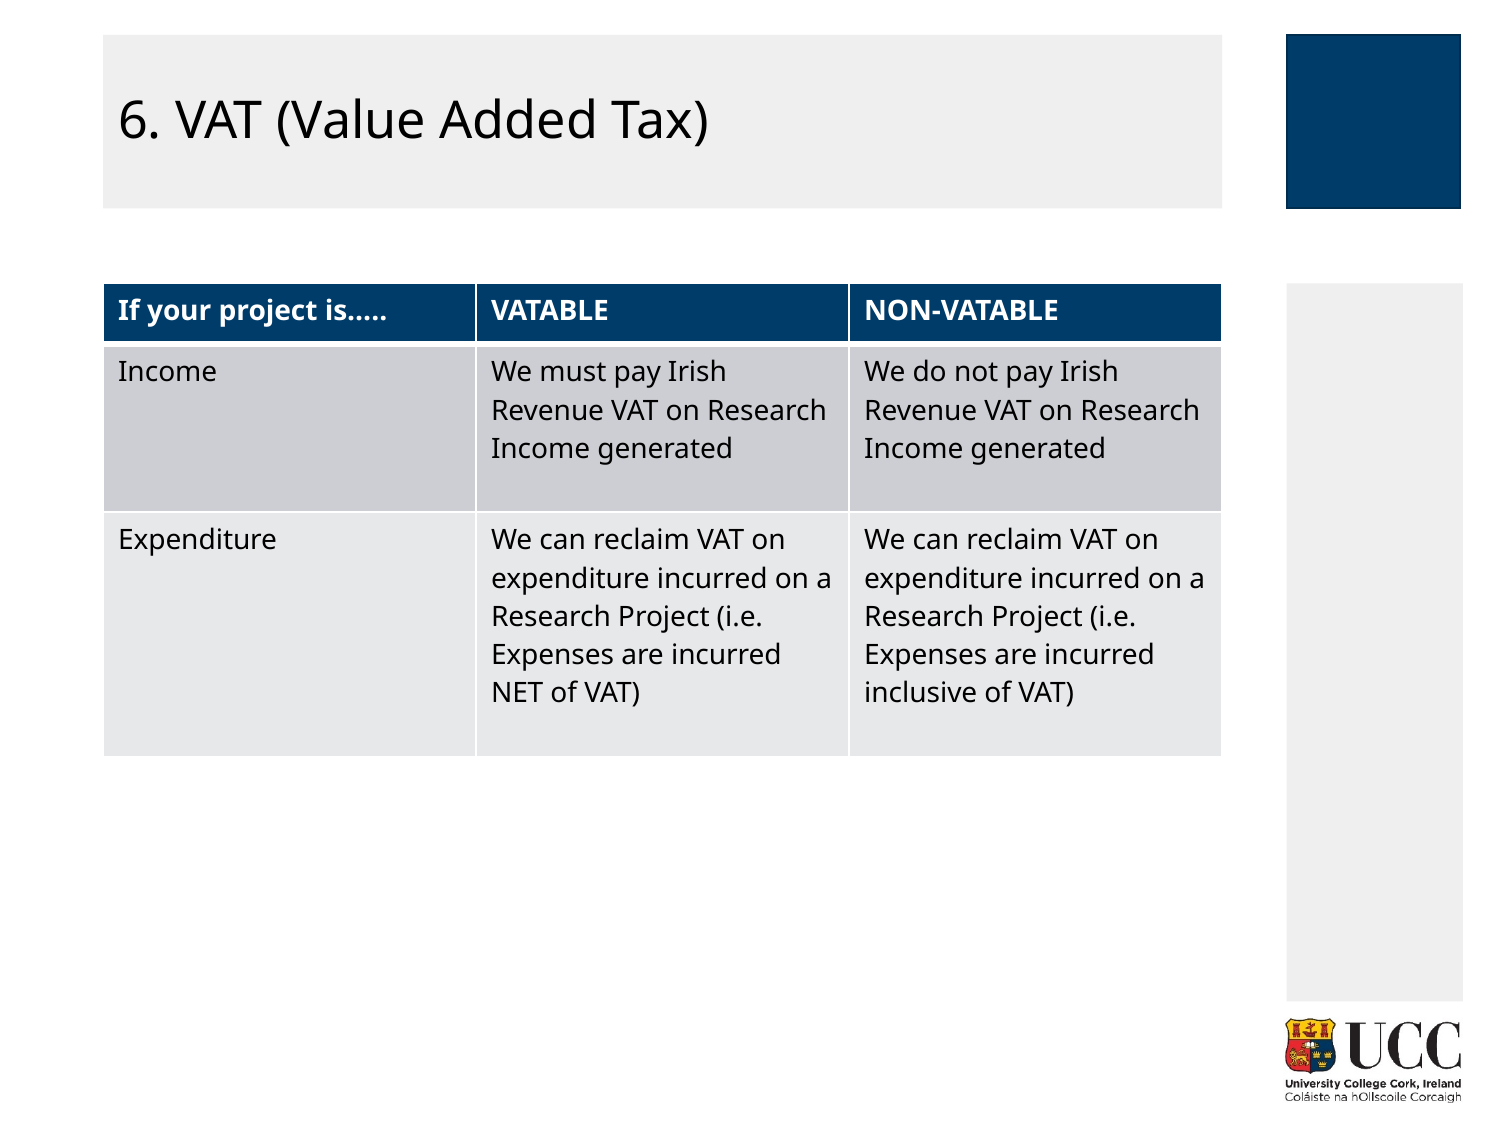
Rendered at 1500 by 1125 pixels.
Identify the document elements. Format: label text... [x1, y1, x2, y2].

table_cell Expenditure [104, 513, 475, 756]
table_cell Income [104, 347, 475, 511]
table_cell We do not pay Irish Revenue VAT on Research Income generated [850, 347, 1221, 511]
table_cell We must pay Irish Revenue VAT on Research Income generated [477, 347, 848, 511]
table_header If your project is….. [104, 284, 475, 341]
table_header VATABLE [477, 284, 848, 341]
picture [1283, 1017, 1463, 1103]
table_header NON-VATABLE [850, 284, 1221, 341]
table_cell We can reclaim VAT on expenditure incurred on a Research Project (i.e. Expenses are incurred inclusive of VAT) [850, 513, 1221, 756]
table_cell We can reclaim VAT on expenditure incurred on a Research Project (i.e. Expenses are incurred NET of VAT) [477, 513, 848, 756]
title 6. VAT (Value Added Tax) [103, 34, 1223, 209]
